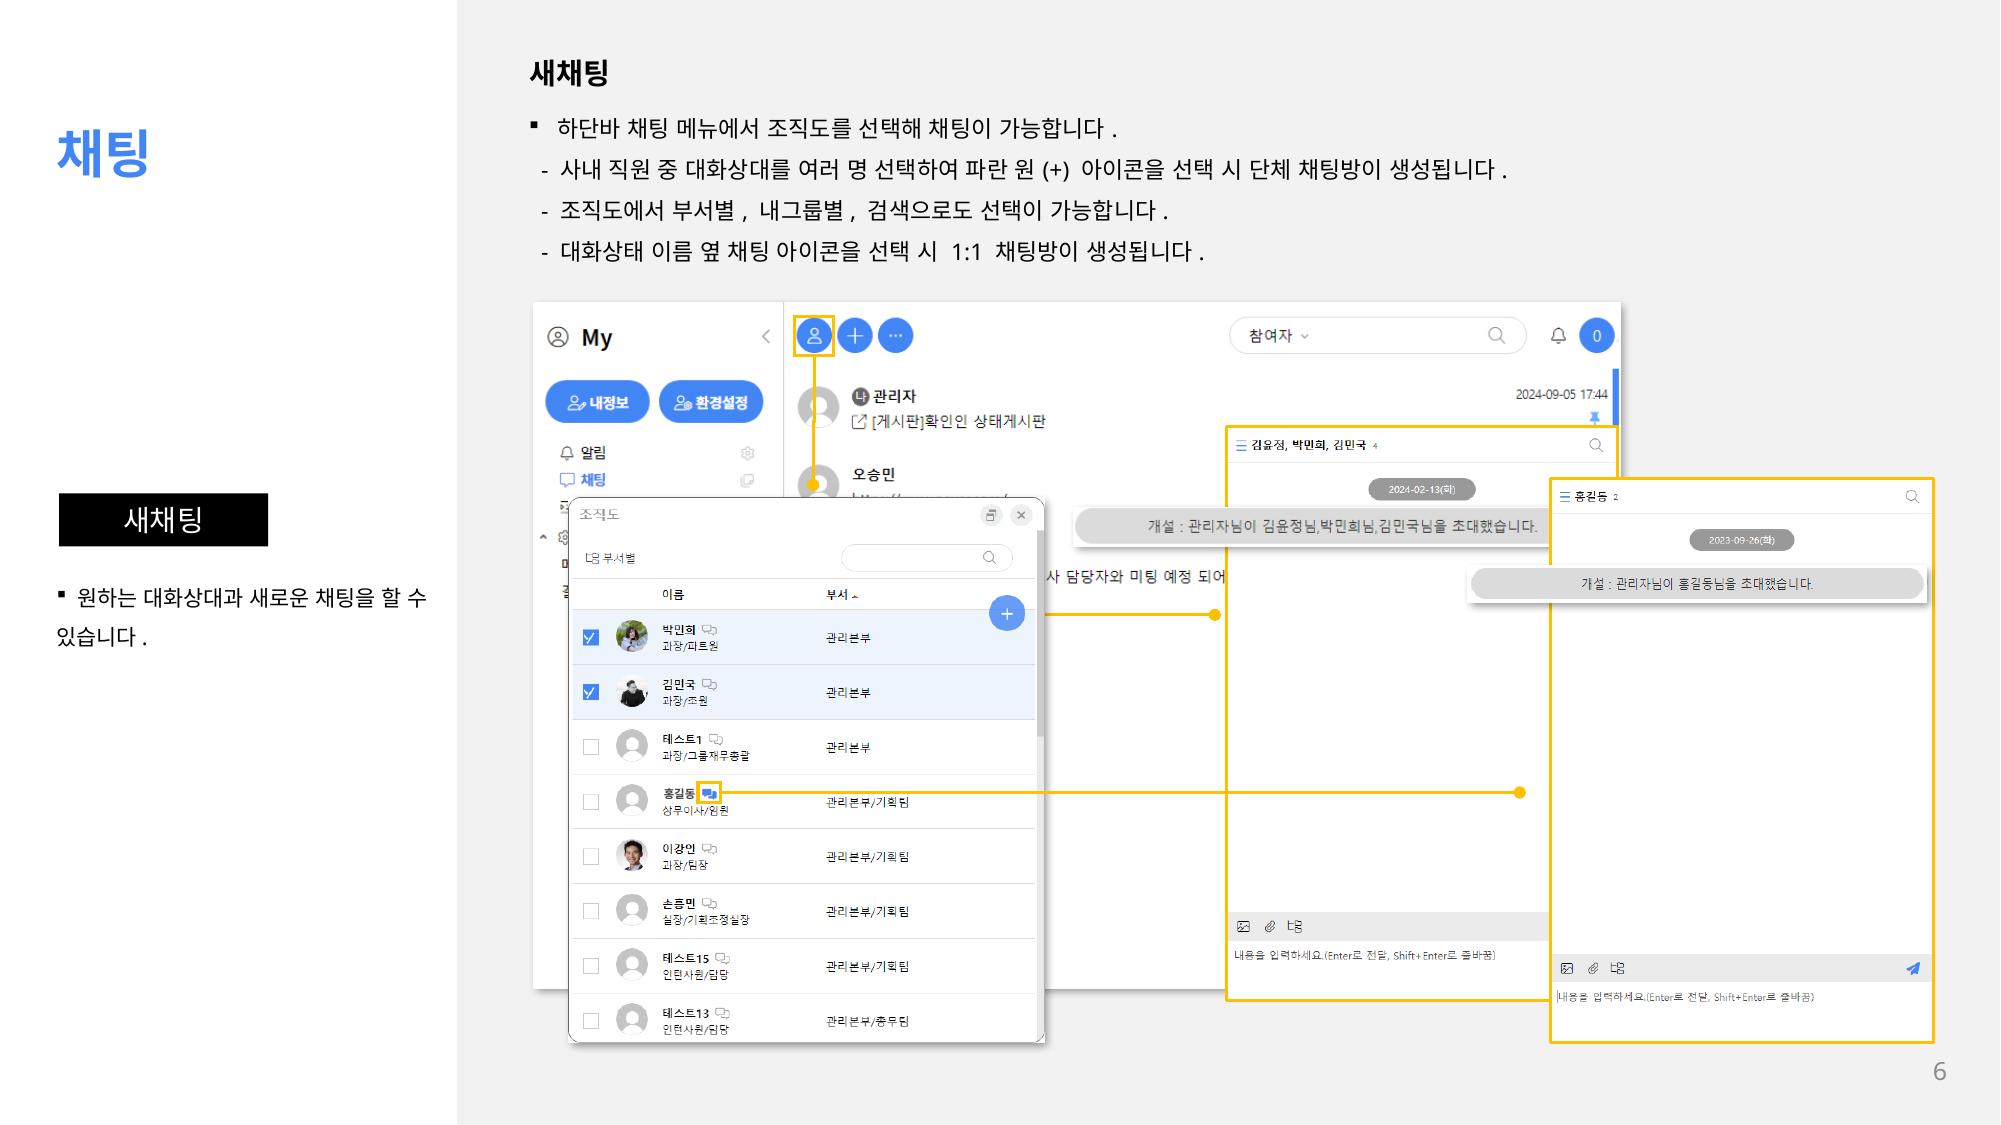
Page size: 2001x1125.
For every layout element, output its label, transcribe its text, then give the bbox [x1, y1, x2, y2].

text_box 채팅 [41, 114, 410, 192]
text_box 새채팅 [58, 492, 269, 548]
picture [533, 302, 1932, 1041]
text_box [568, 497, 1045, 1043]
text_box 하단바 채팅 메뉴에서 조직도를 선택해 채팅이 가능합니다. - 사내 직원 중 대화상대를 여러 명 선택하여 파란 원(+) 아이콘을 선택 시 단체 채팅방이 생성됩니다. - 조직도에서 부서별, 내그룹별, 검색으로도 선택이 가능합니다. - 대화상태 이름 옆 채팅 아이콘을 선택 시 1:1 채팅방이 생성됩니다. [514, 93, 1905, 273]
text_box 원하는 대화상대과 새로운 채팅을 할 수 있습니다. [41, 563, 457, 657]
text_box 새채팅 [514, 30, 869, 93]
